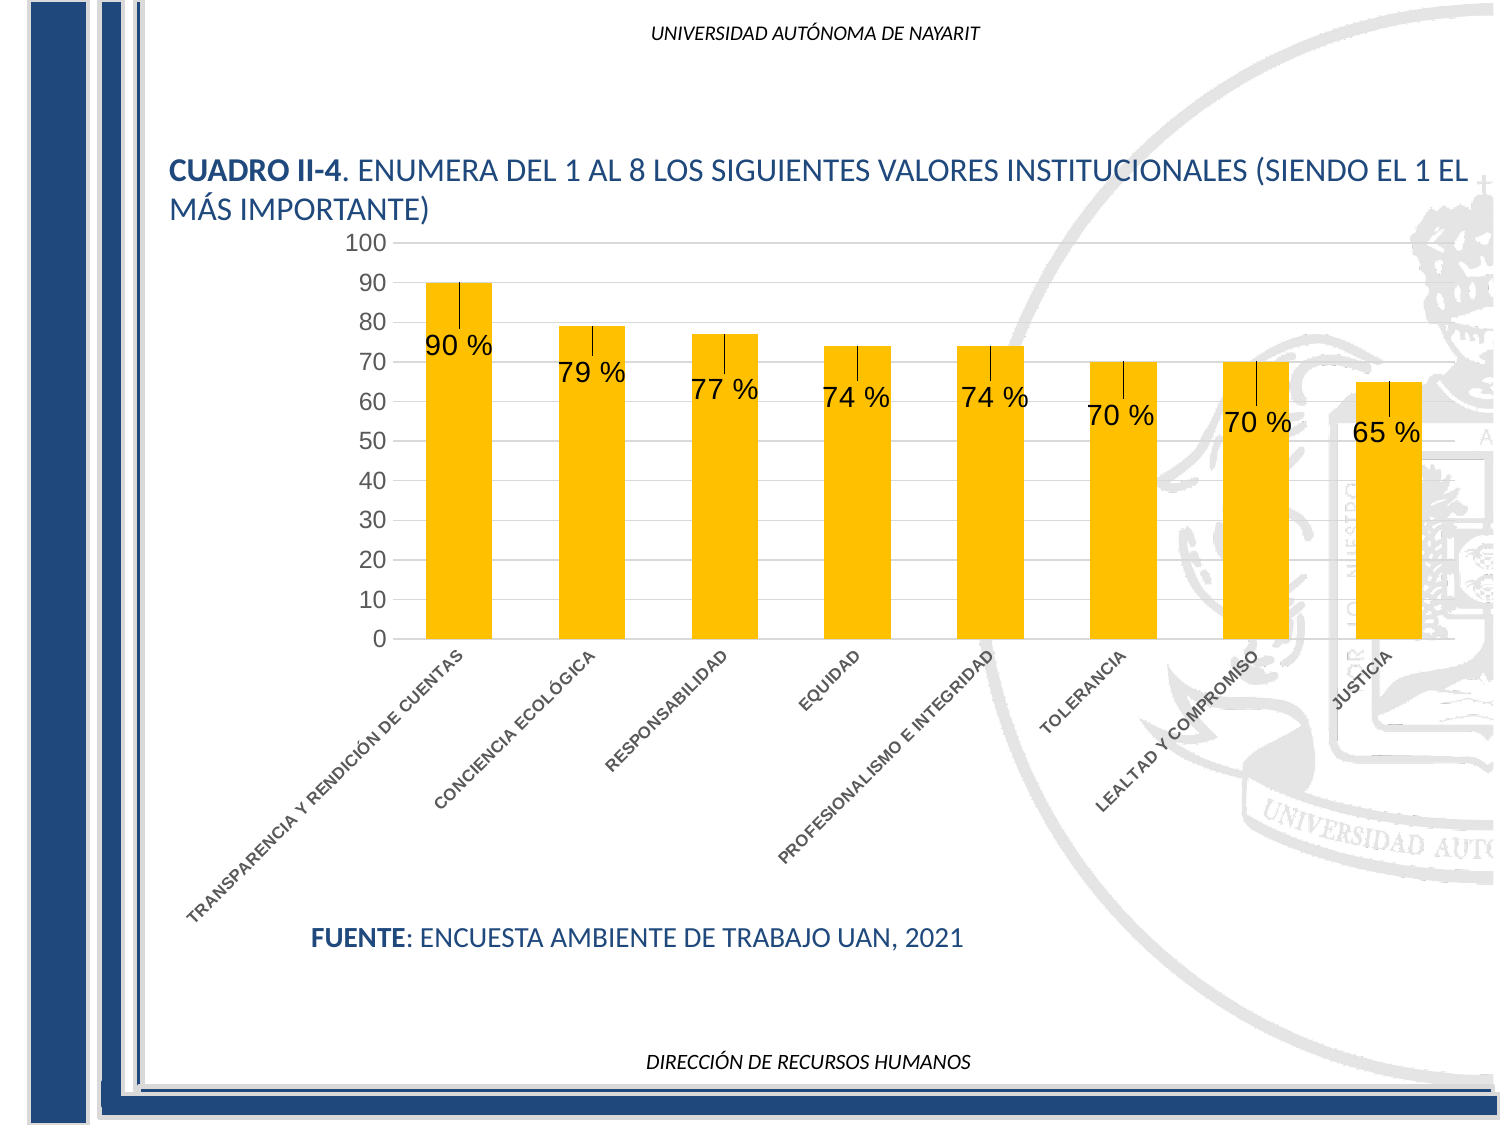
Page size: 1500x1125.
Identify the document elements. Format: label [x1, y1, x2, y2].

text_box [28, 0, 1500, 1125]
chart [155, 215, 1482, 971]
